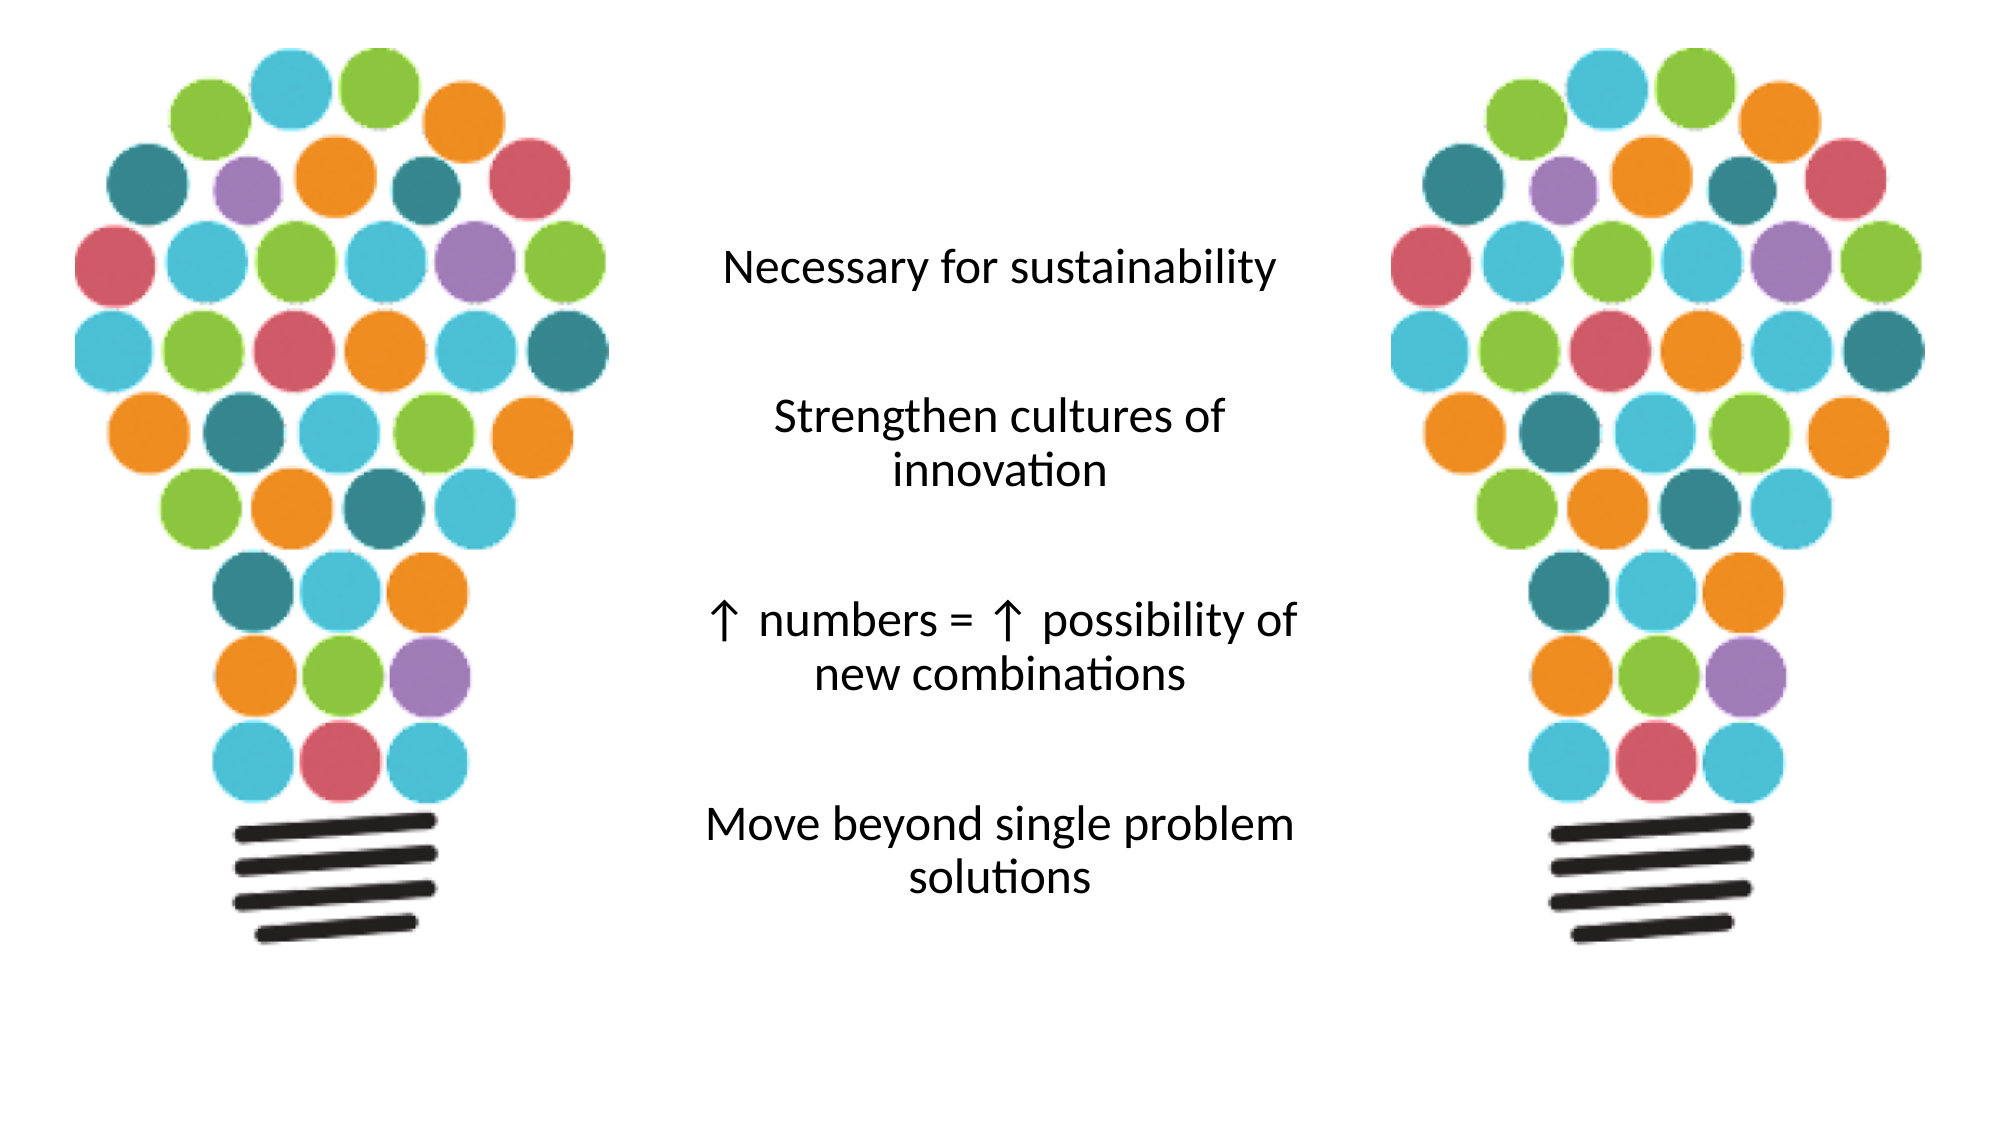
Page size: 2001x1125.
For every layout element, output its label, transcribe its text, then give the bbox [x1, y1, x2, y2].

picture [75, 48, 609, 959]
list Necessary for sustainability Strengthen cultures of innovation ↑ numbers = ↑ possibility of new combinations Move beyond single problem solutions [677, 232, 1323, 1063]
picture [1391, 48, 1925, 959]
